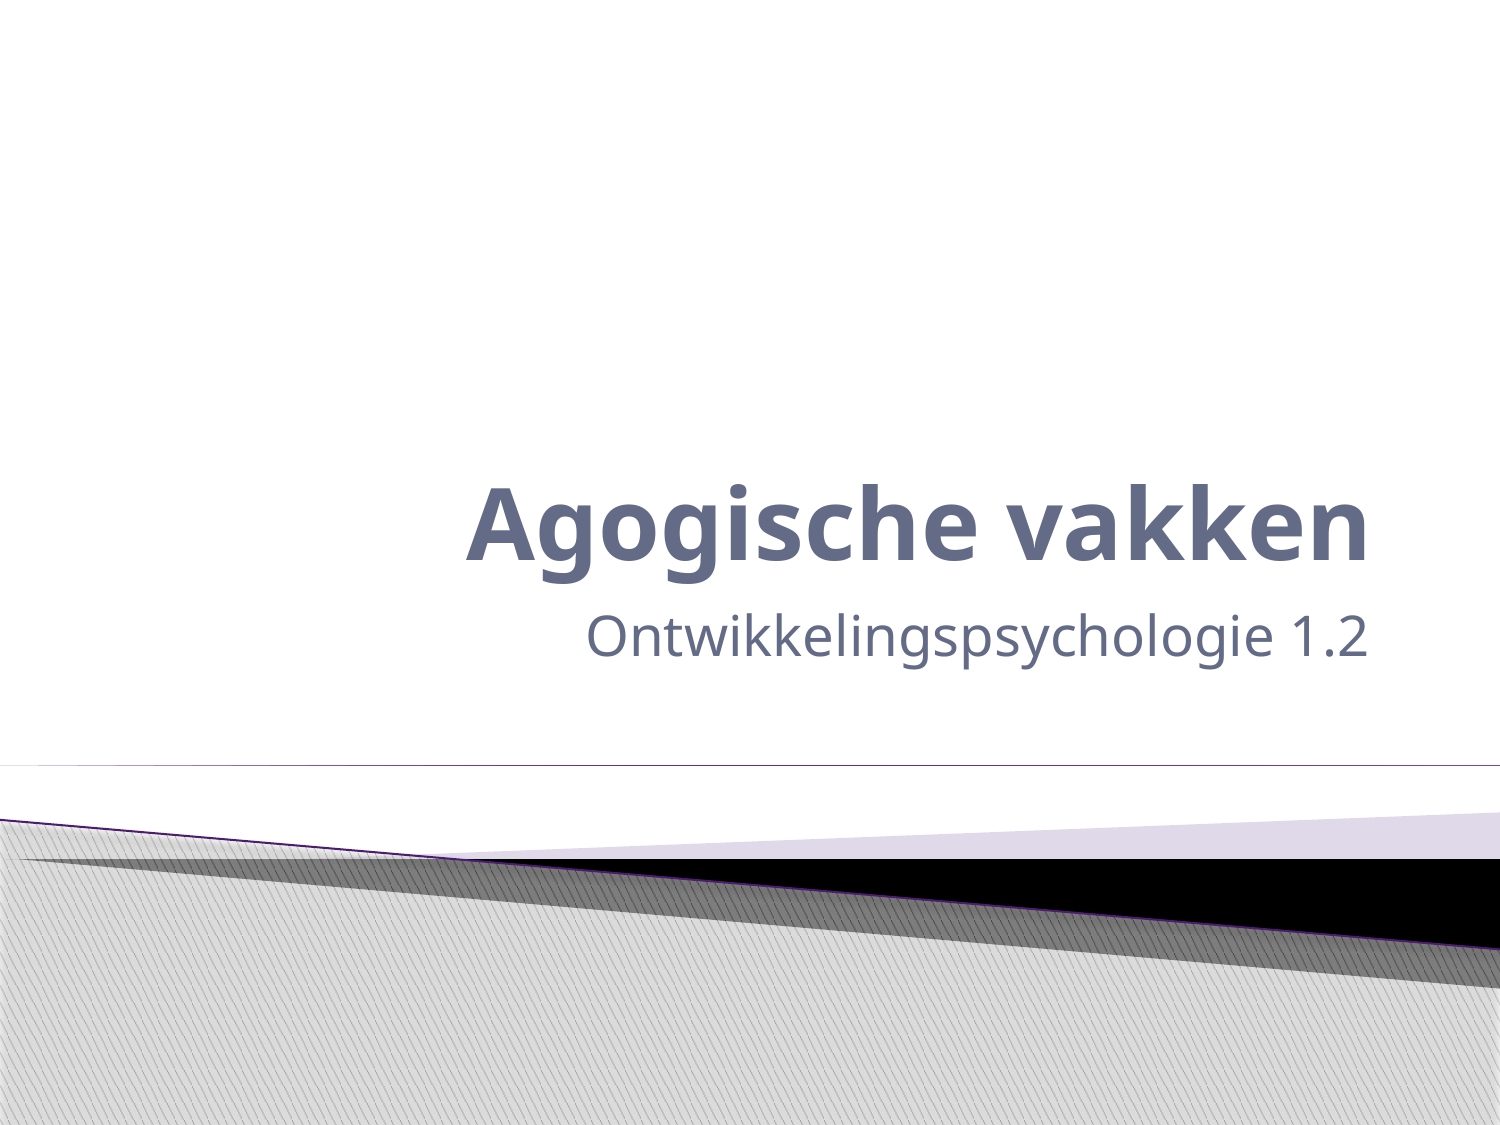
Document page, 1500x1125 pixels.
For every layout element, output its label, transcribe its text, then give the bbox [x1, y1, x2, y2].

subtitle Ontwikkelingspsychologie 1.2 [112, 592, 1388, 790]
picture [5, 859, 1500, 989]
title Agogische vakken [112, 287, 1388, 588]
